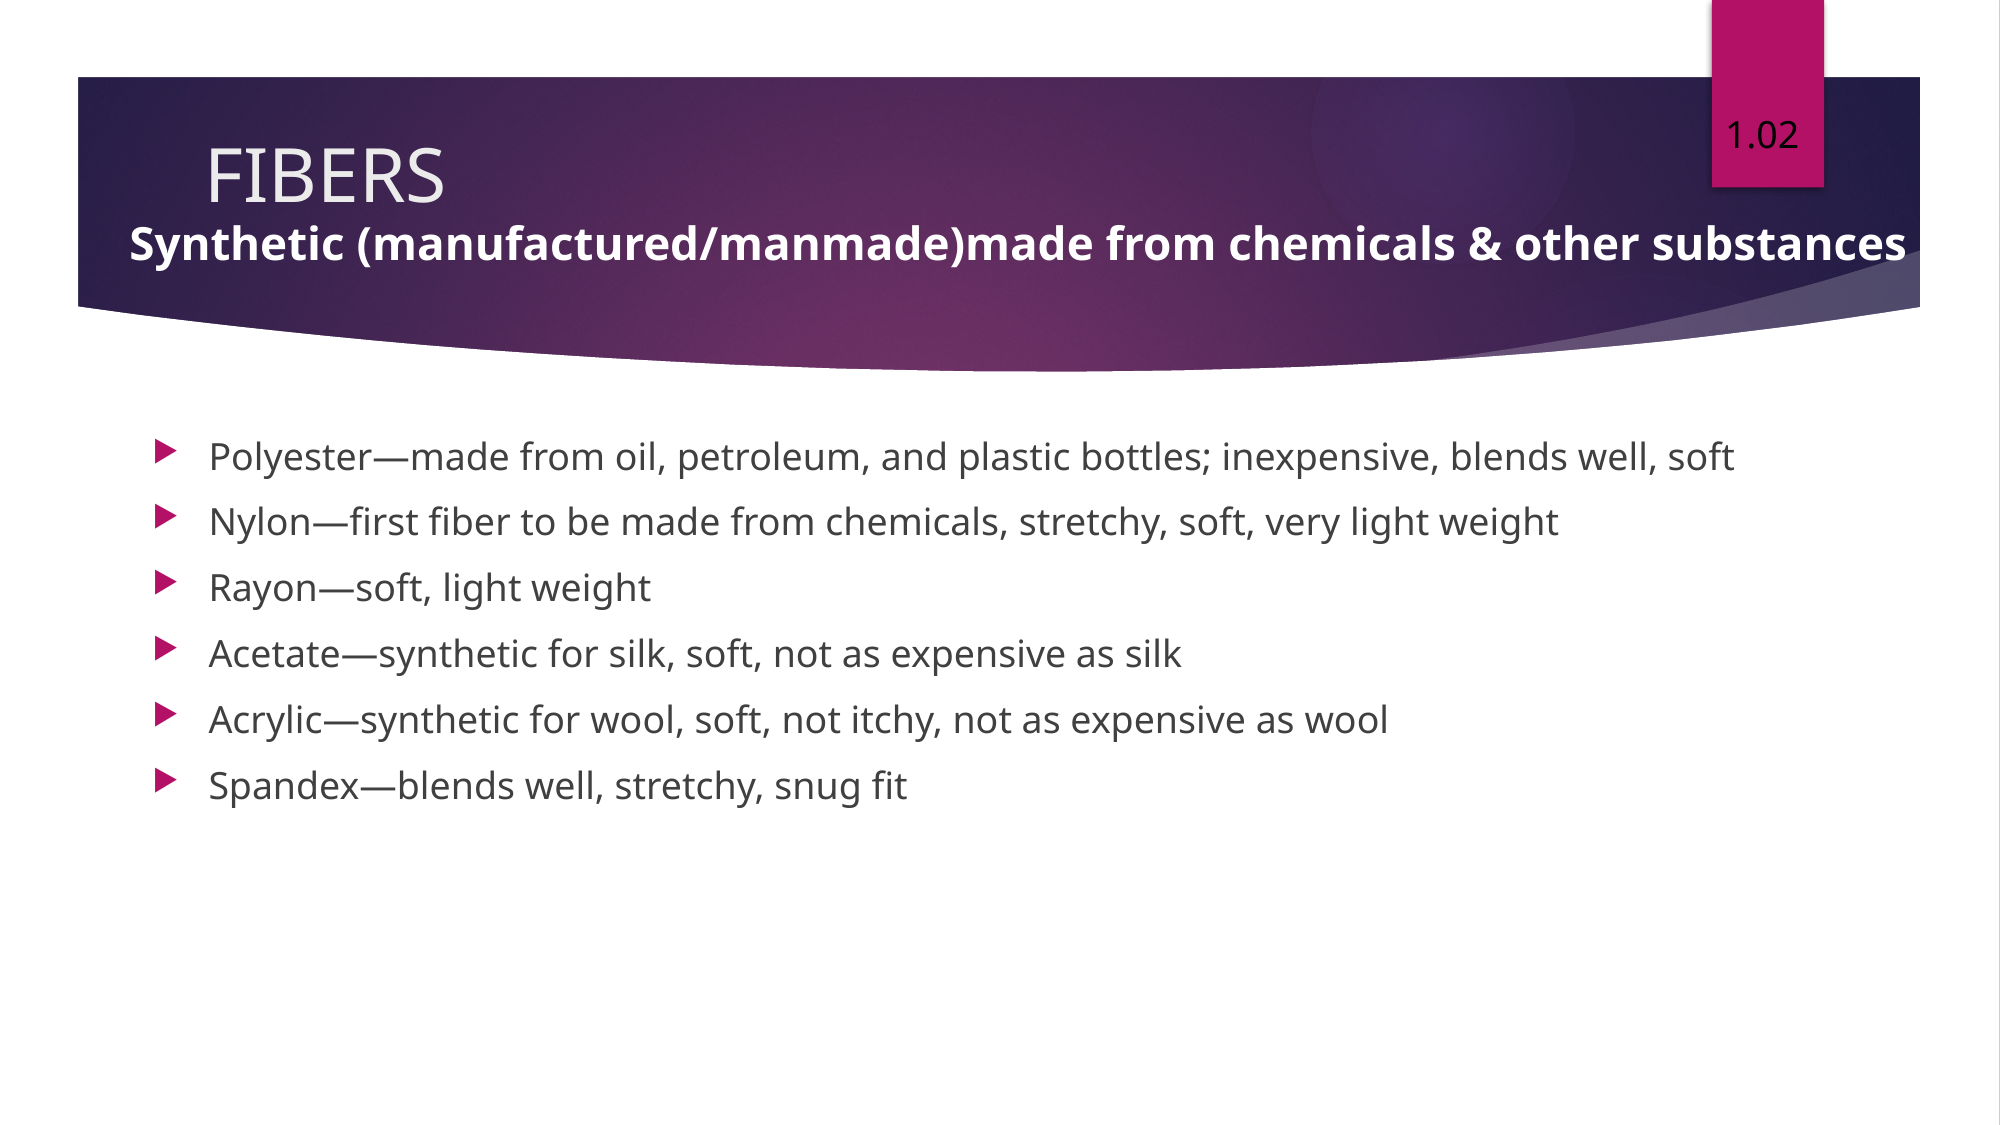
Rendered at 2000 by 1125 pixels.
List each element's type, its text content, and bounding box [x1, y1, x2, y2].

list Polyester—made from oil, petroleum, and plastic bottles; inexpensive, blends well, soft Nylon—first fiber to be made from chemicals, stretchy, soft, very light weight Rayon—soft, light weight Acetate—synthetic for silk, soft, not as expensive as silk Acrylic—synthetic for wool, soft, not itchy, not as expensive as wool Spandex—blends well, stretchy, snug fit [137, 425, 1850, 1000]
title FIBERS [189, 159, 1627, 200]
list Synthetic (manufactured/manmade)made from chemicals & other substances [62, 200, 1975, 360]
text_box 1.02 [1699, 103, 1825, 164]
